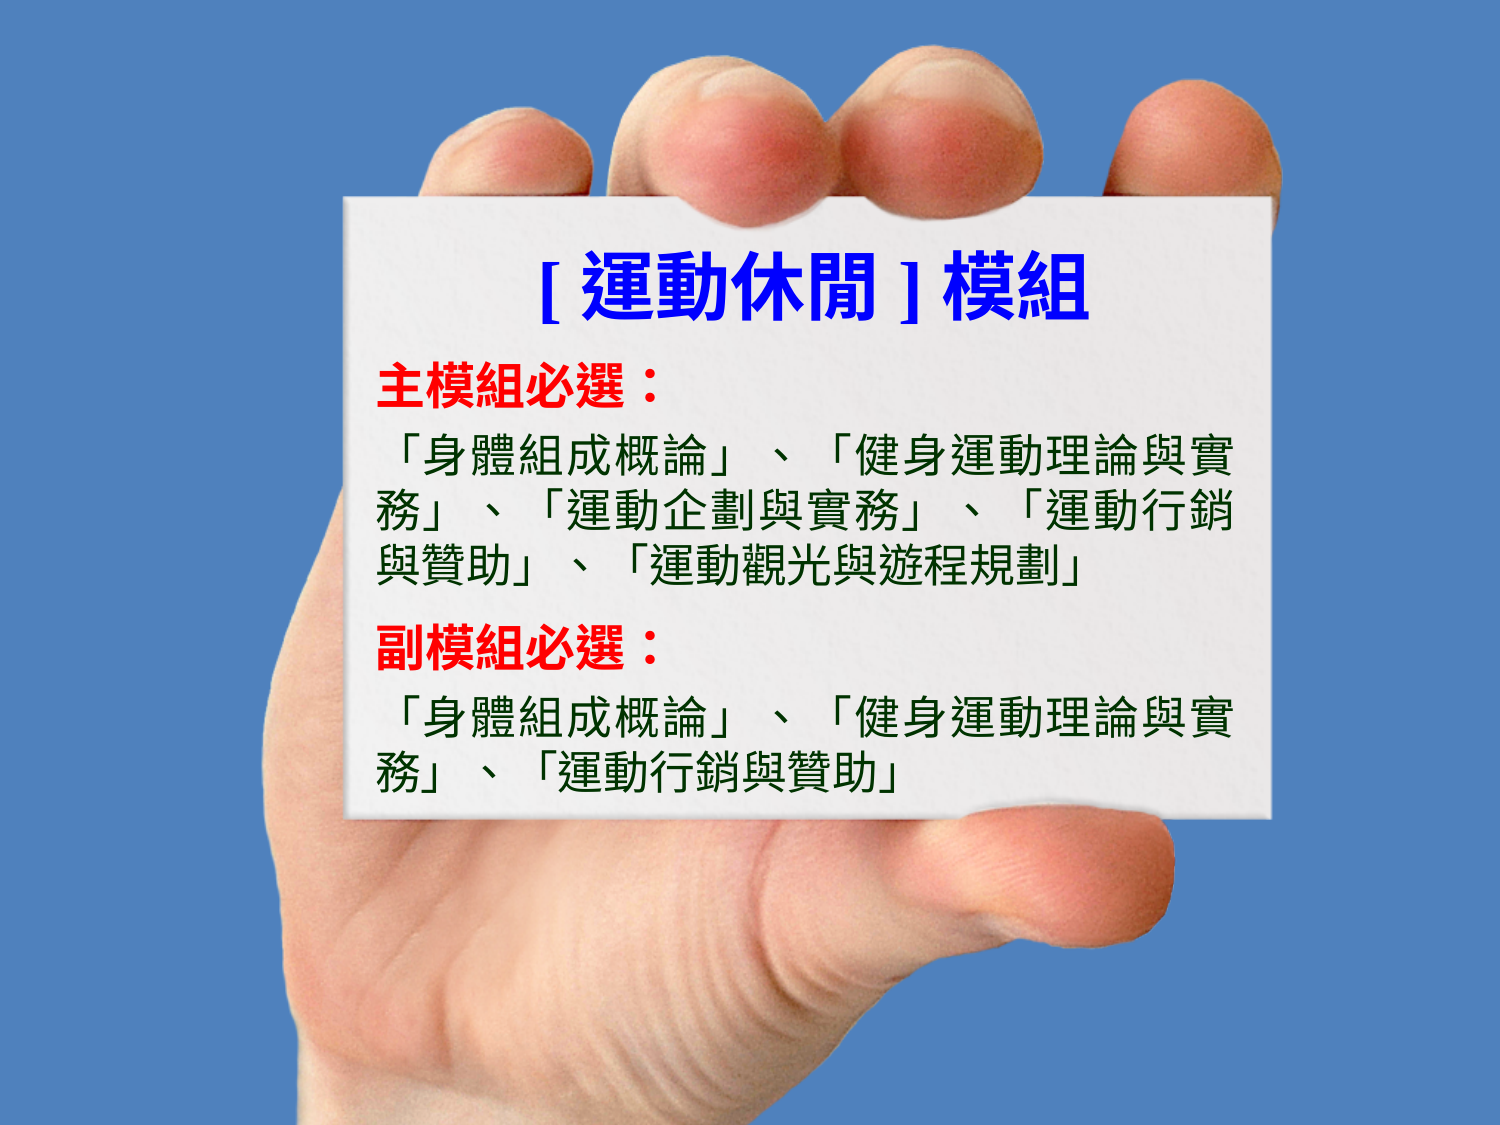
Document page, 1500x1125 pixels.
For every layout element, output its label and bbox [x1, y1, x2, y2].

list [0, 0, 1500, 1125]
